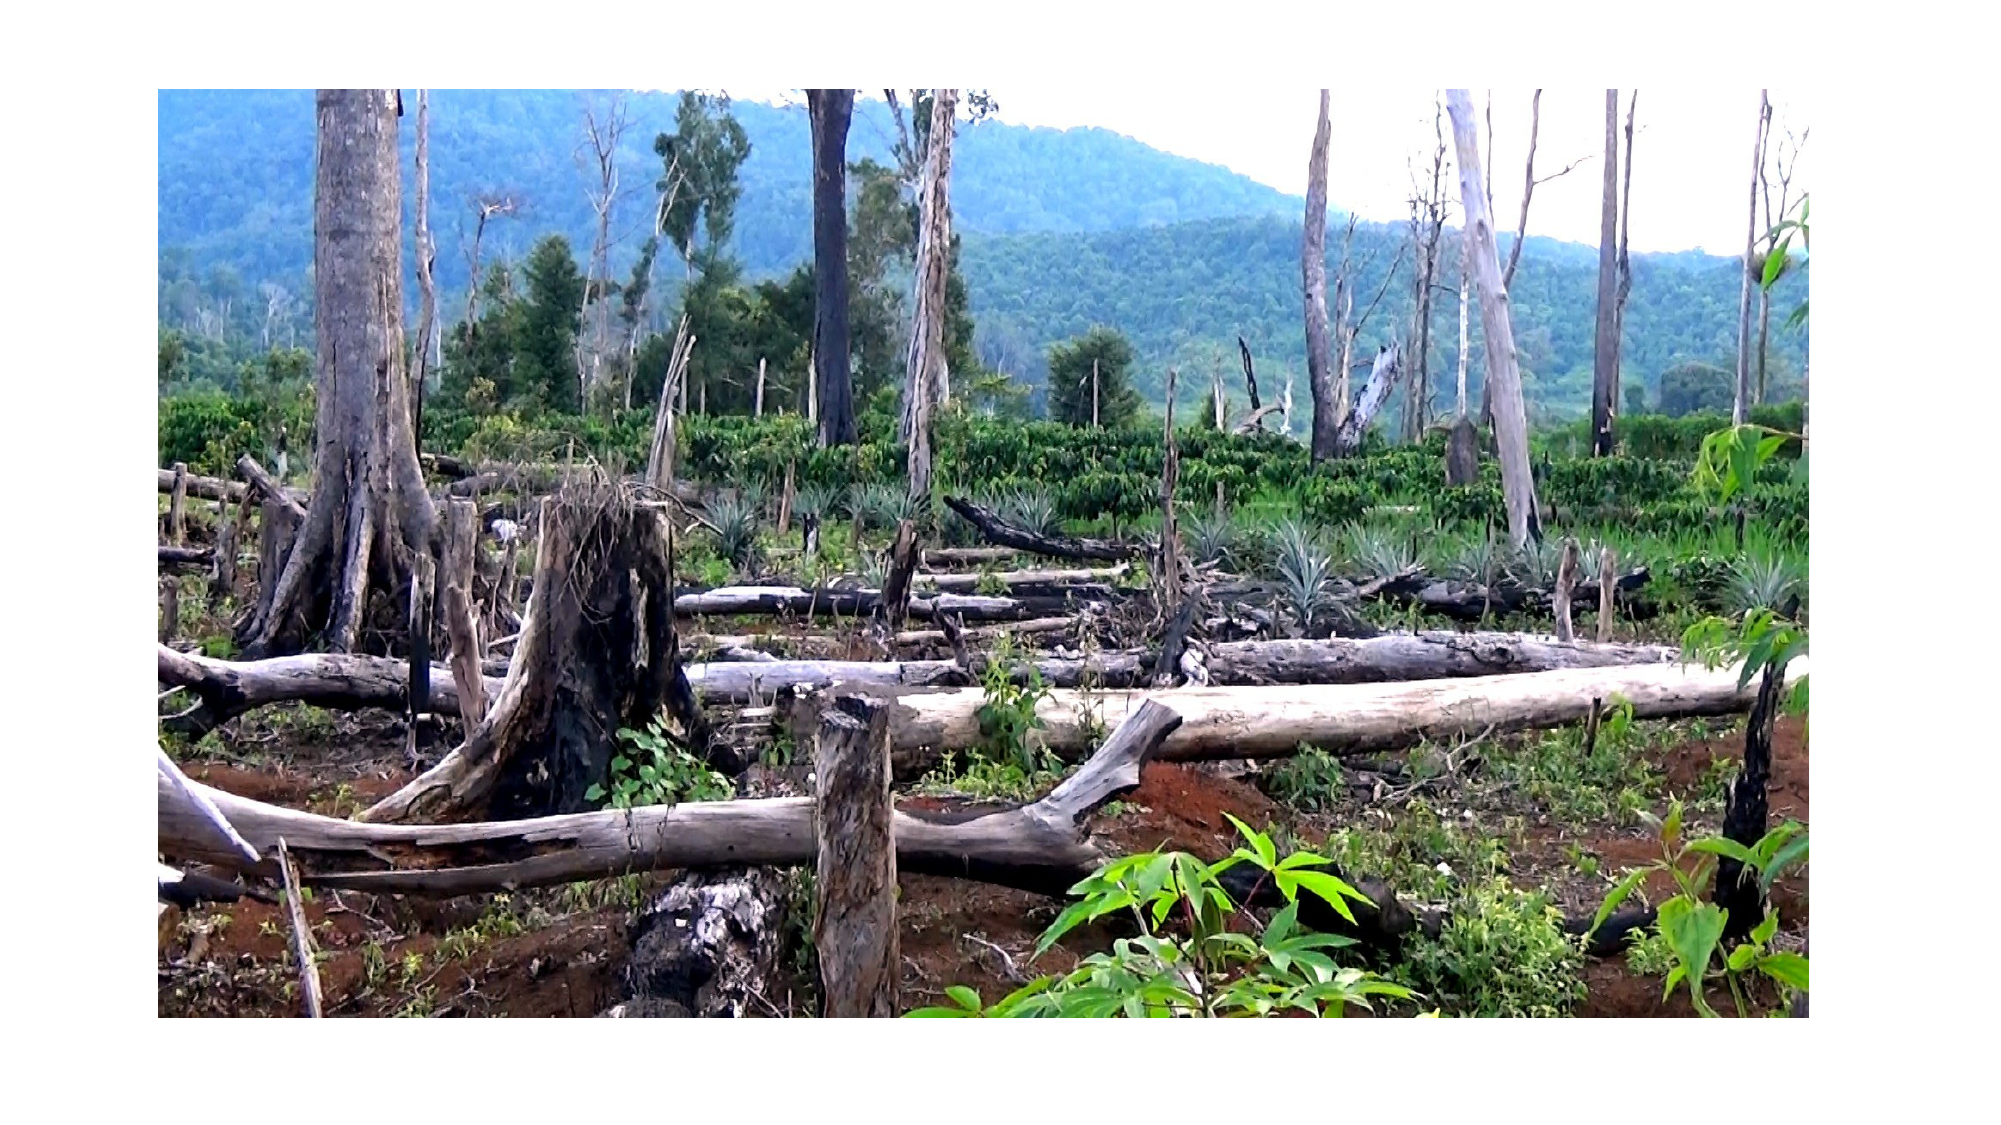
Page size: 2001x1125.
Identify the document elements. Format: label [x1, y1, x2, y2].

picture [158, 89, 1809, 1019]
